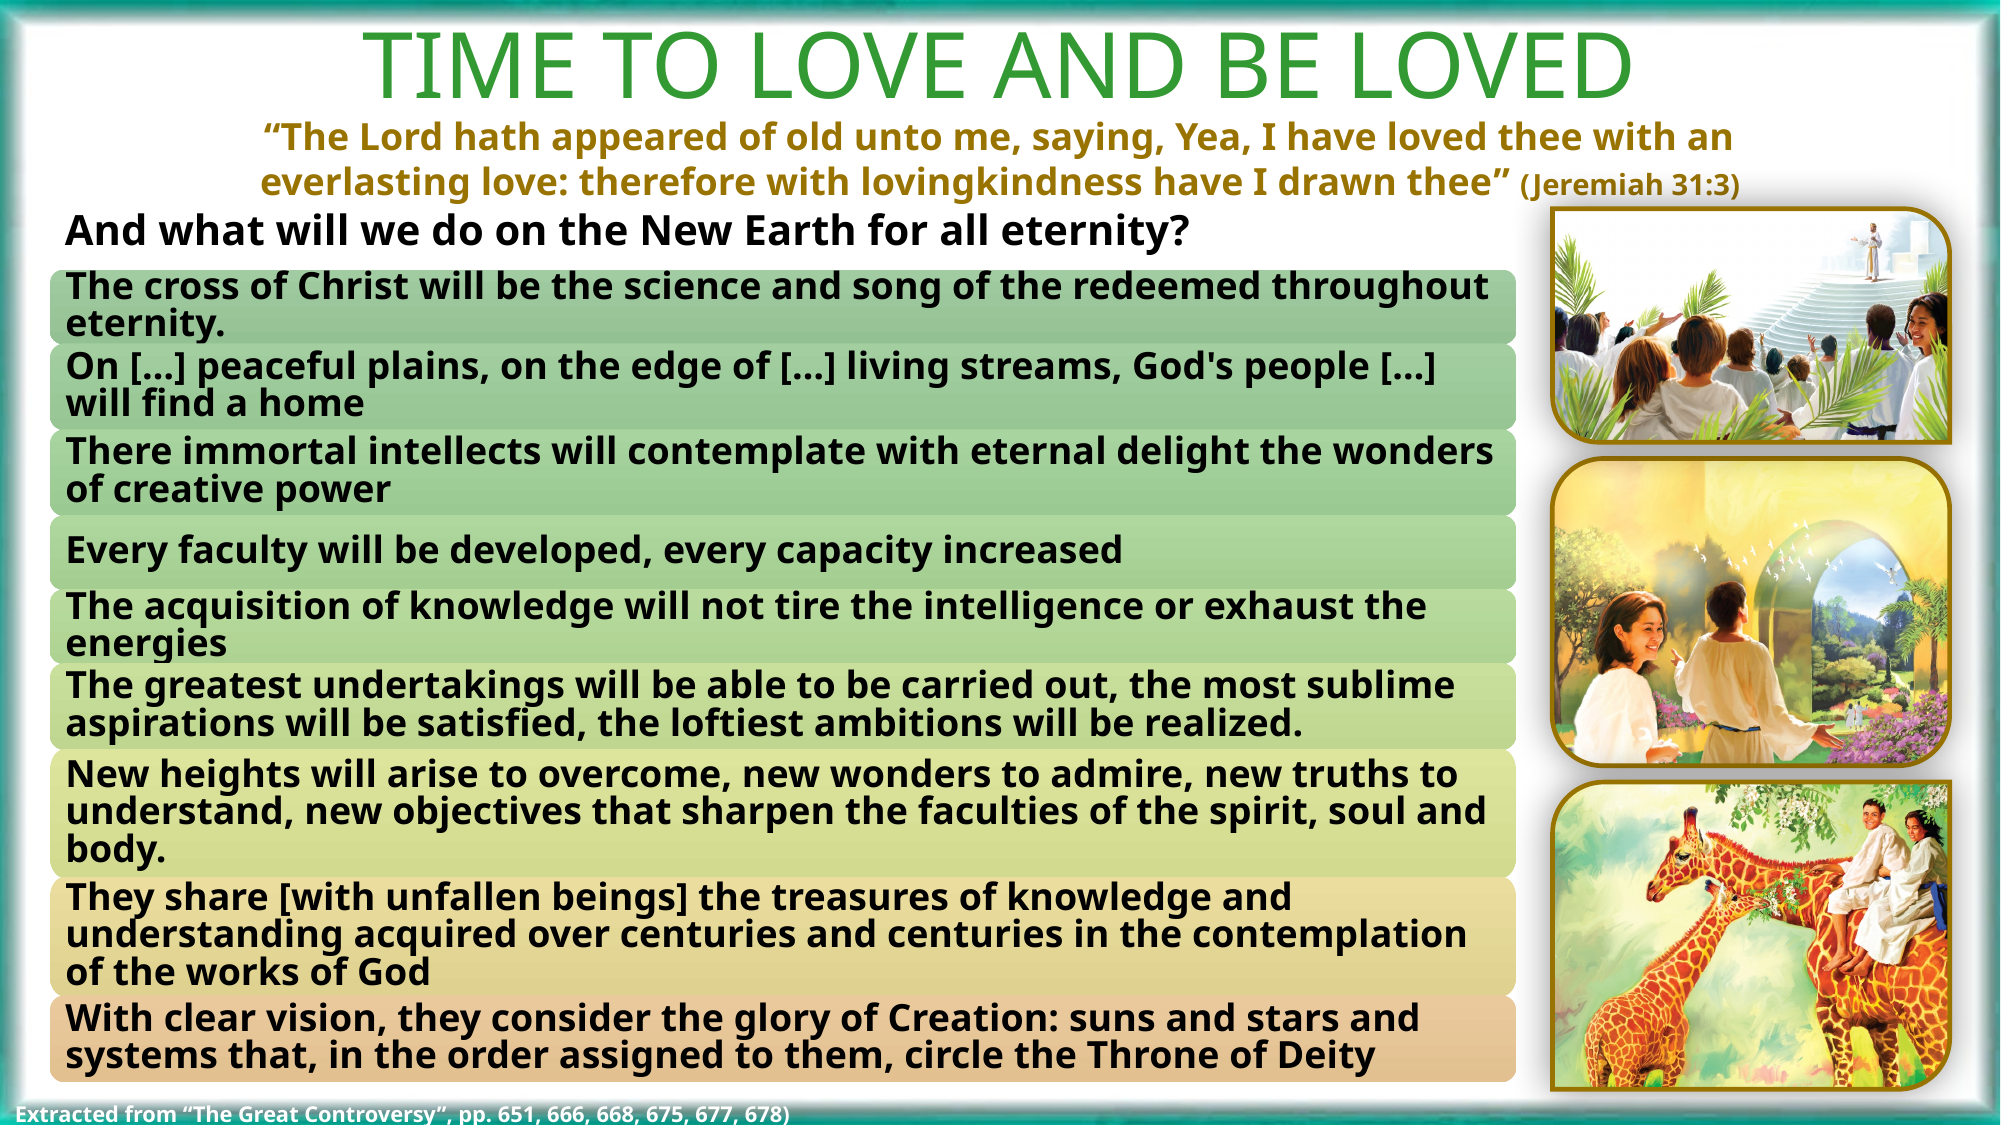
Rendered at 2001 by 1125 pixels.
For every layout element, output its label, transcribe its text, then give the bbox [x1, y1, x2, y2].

text_box On […] peaceful plains, on the edge of […] living streams, God's people […] will find a home [49, 343, 1517, 430]
text_box TIME TO LOVE AND BE LOVED [0, 0, 2000, 125]
text_box The acquisition of knowledge will not tire the intelligence or exhaust the energies [49, 589, 1517, 663]
text_box Every faculty will be developed, every capacity increased [49, 515, 1517, 589]
text_box The greatest undertakings will be able to be carried out, the most sublime aspirations will be satisfied, the loftiest ambitions will be realized. [49, 663, 1517, 749]
text_box New heights will arise to overcome, new wonders to admire, new truths to understand, new objectives that sharpen the faculties of the spirit, soul and body. [49, 749, 1517, 877]
text_box “The Lord hath appeared of old unto me, saying, Yea, I have loved thee with an everlasting love: therefore with lovingkindness have I drawn thee” (Jeremiah 31:3) [144, 105, 1856, 202]
text_box Extracted from “The Great Controversy”, pp. 651, 666, 668, 675, 677, 678) [0, 1092, 1517, 1125]
text_box They share [with unfallen beings] the treasures of knowledge and understanding acquired over centuries and centuries in the contemplation of the works of God [49, 876, 1517, 996]
text_box The cross of Christ will be the science and song of the redeemed throughout eternity. [49, 269, 1517, 344]
text_box There immortal intellects will contemplate with eternal delight the wonders of creative power [49, 429, 1517, 515]
picture [0, 0, 2001, 1125]
text_box And what will we do on the New Earth for all eternity? [49, 196, 1530, 261]
text_box With clear vision, they consider the glory of Creation: suns and stars and systems that, in the order assigned to them, circle the Throne of Deity [49, 995, 1517, 1082]
